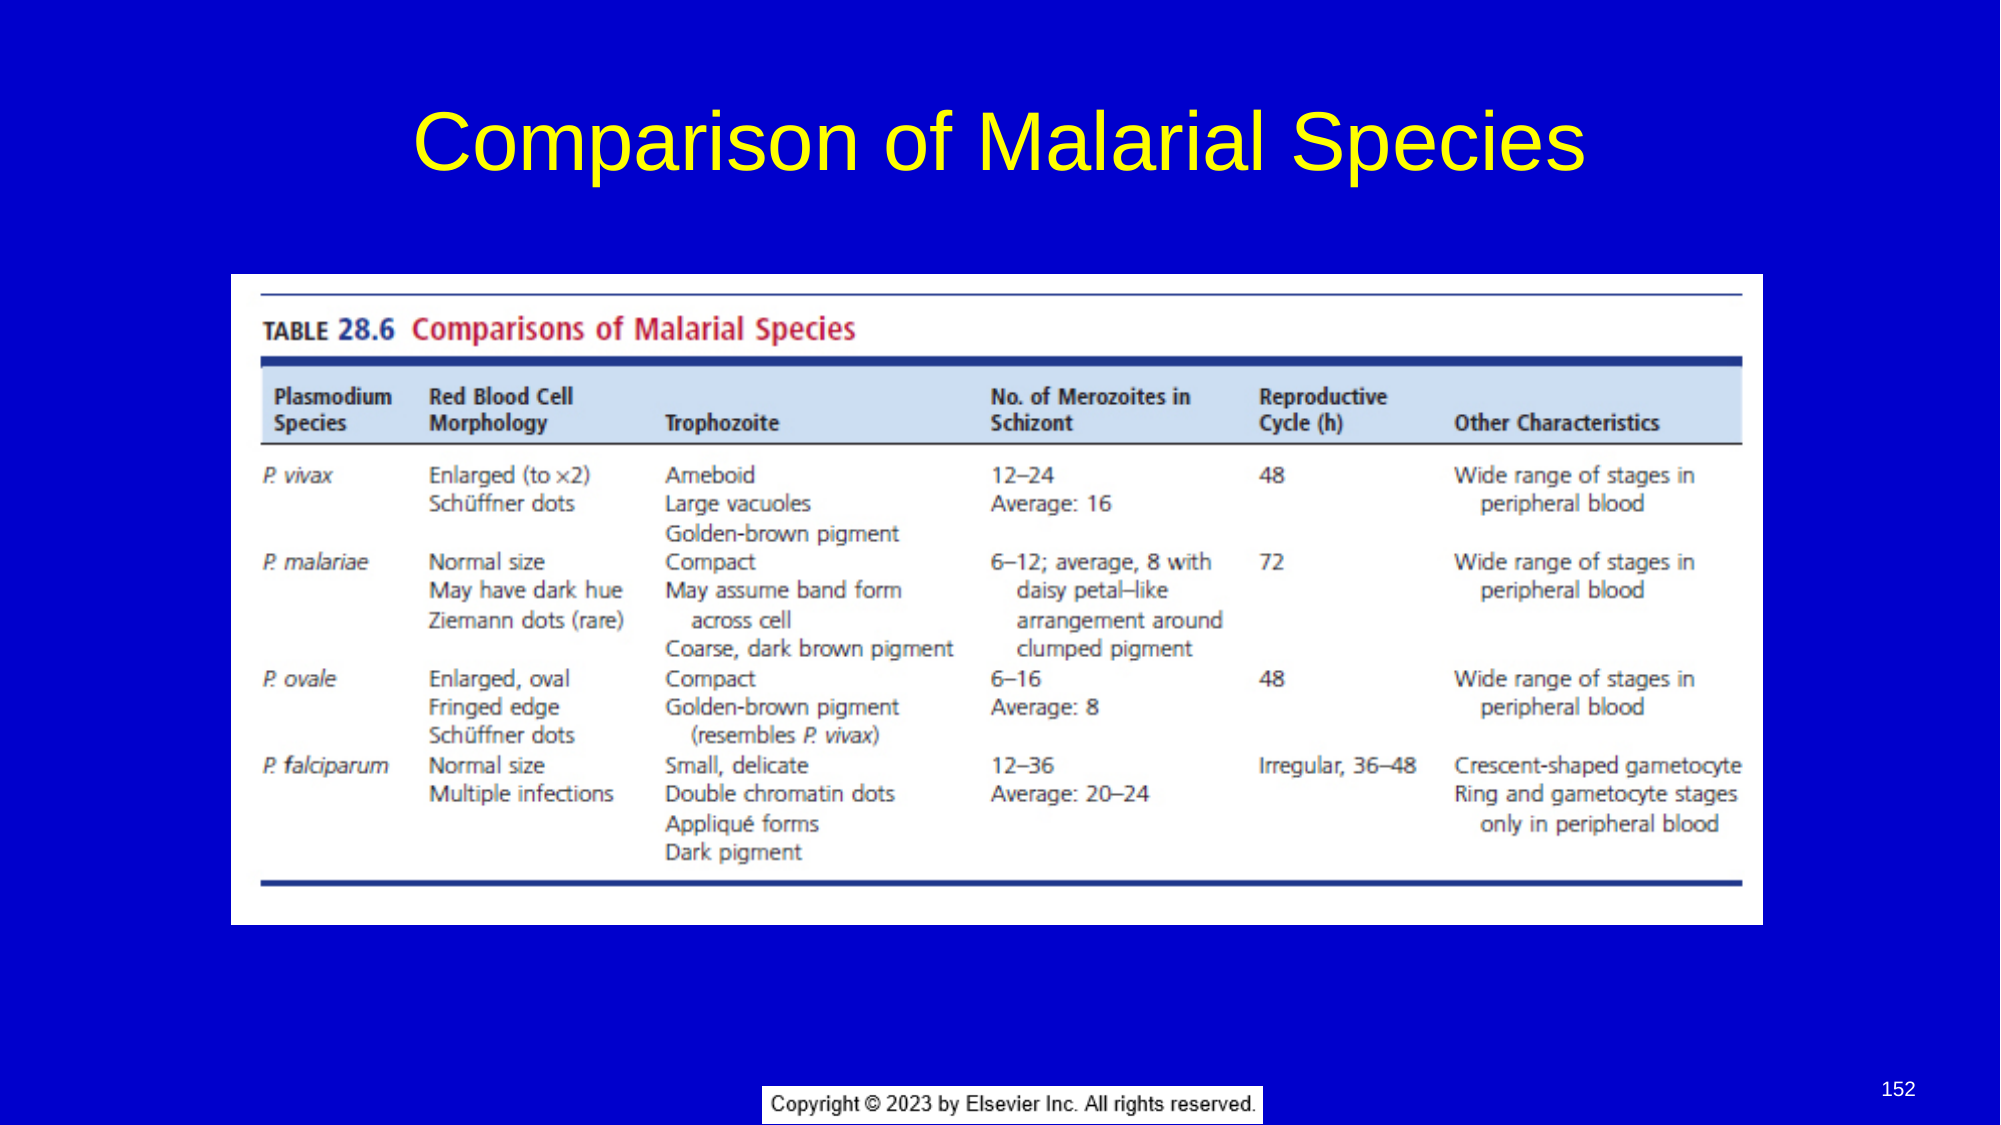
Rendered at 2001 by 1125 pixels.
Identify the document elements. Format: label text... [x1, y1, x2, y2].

title Comparison of Malarial Species [149, 37, 1851, 238]
picture [762, 1086, 1263, 1124]
picture [231, 274, 1764, 925]
